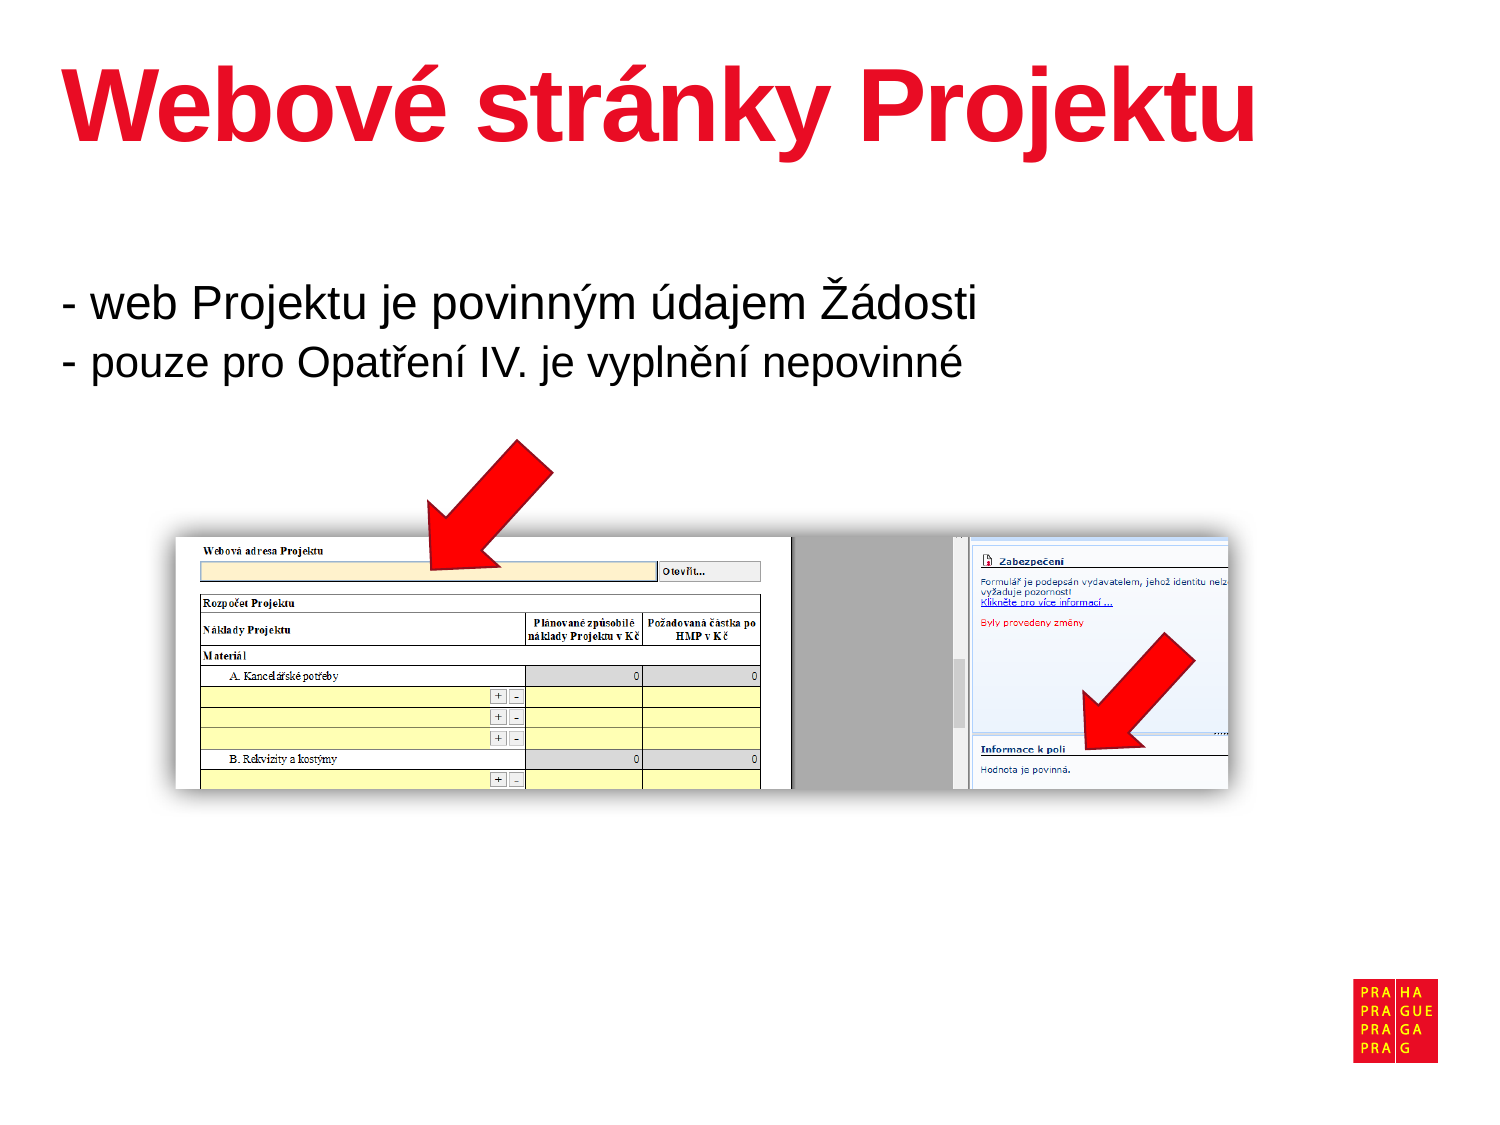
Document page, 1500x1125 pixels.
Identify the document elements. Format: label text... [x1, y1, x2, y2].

text_box [427, 438, 554, 537]
list - web Projektu je povinným údajem Žádosti - pouze pro Opatření IV. je vyplnění nepovinné [61, 270, 1436, 976]
title Webové stránky Projektu [61, 47, 1436, 253]
picture [175, 537, 1229, 789]
